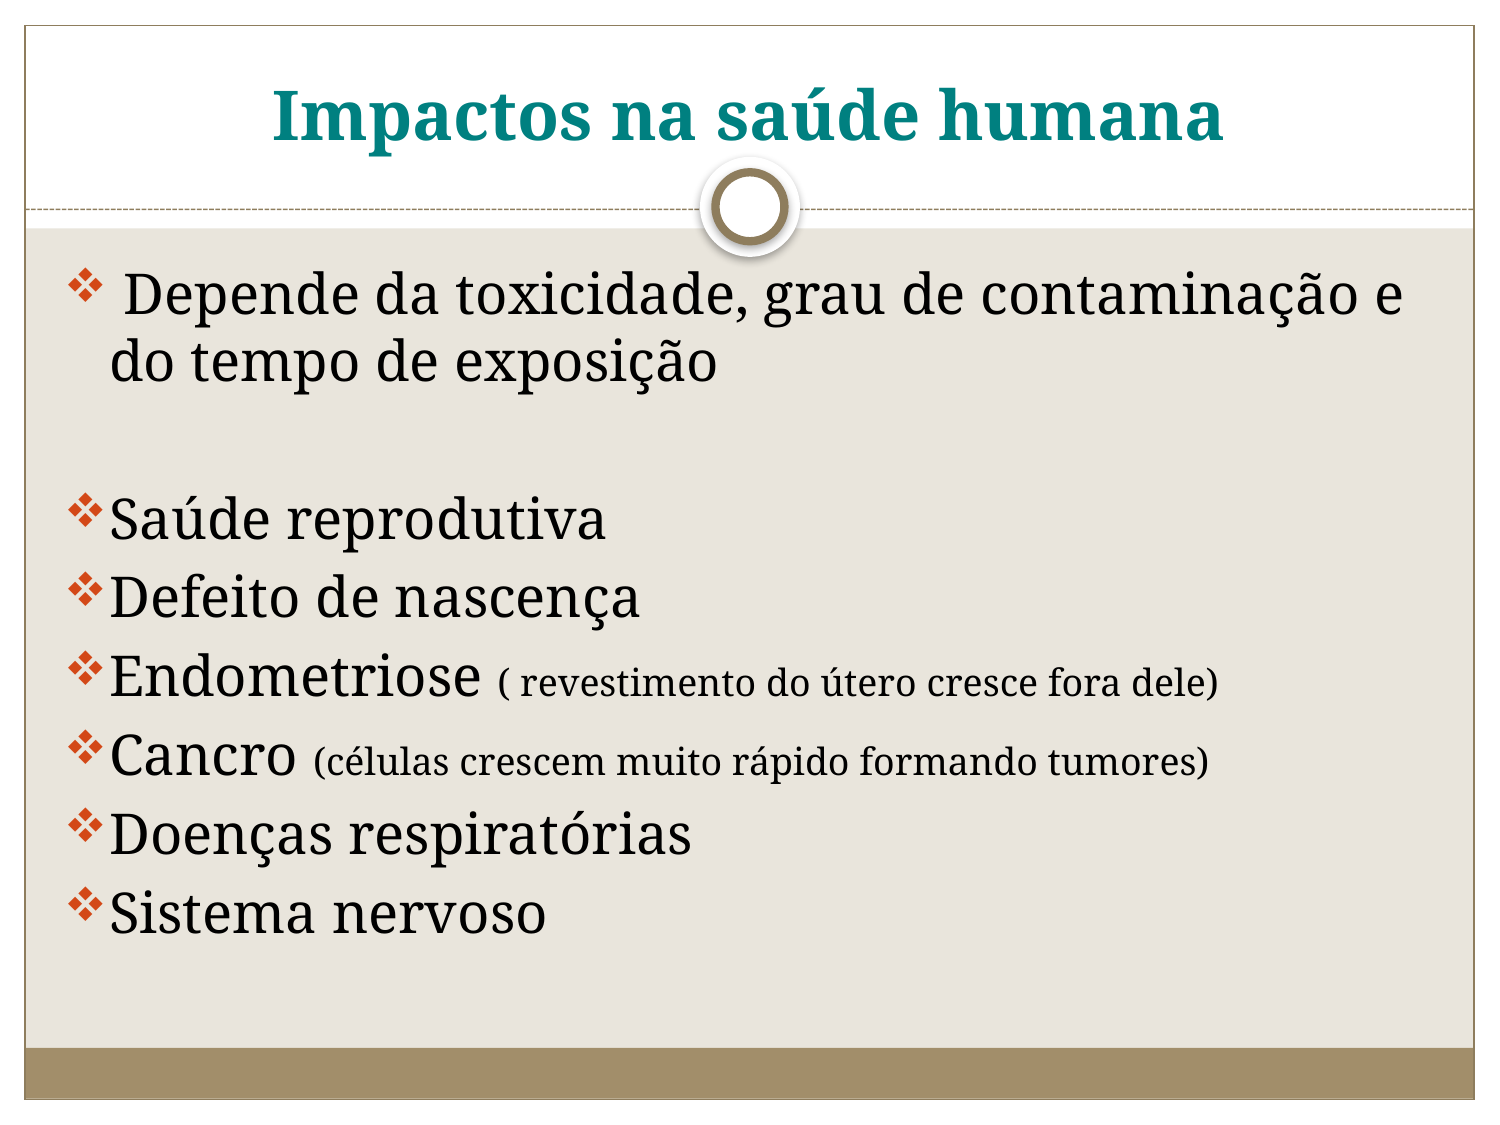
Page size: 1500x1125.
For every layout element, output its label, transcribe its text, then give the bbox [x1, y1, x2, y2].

title Impactos na saúde humana [49, 37, 1450, 162]
list Depende da toxicidade, grau de contaminação e do tempo de exposição Saúde reprodutiva Defeito de nascença Endometriose ( revestimento do útero cresce fora dele) Cancro (células crescem muito rápido formando tumores) Doenças respiratórias Sistema nervoso [49, 250, 1445, 1001]
